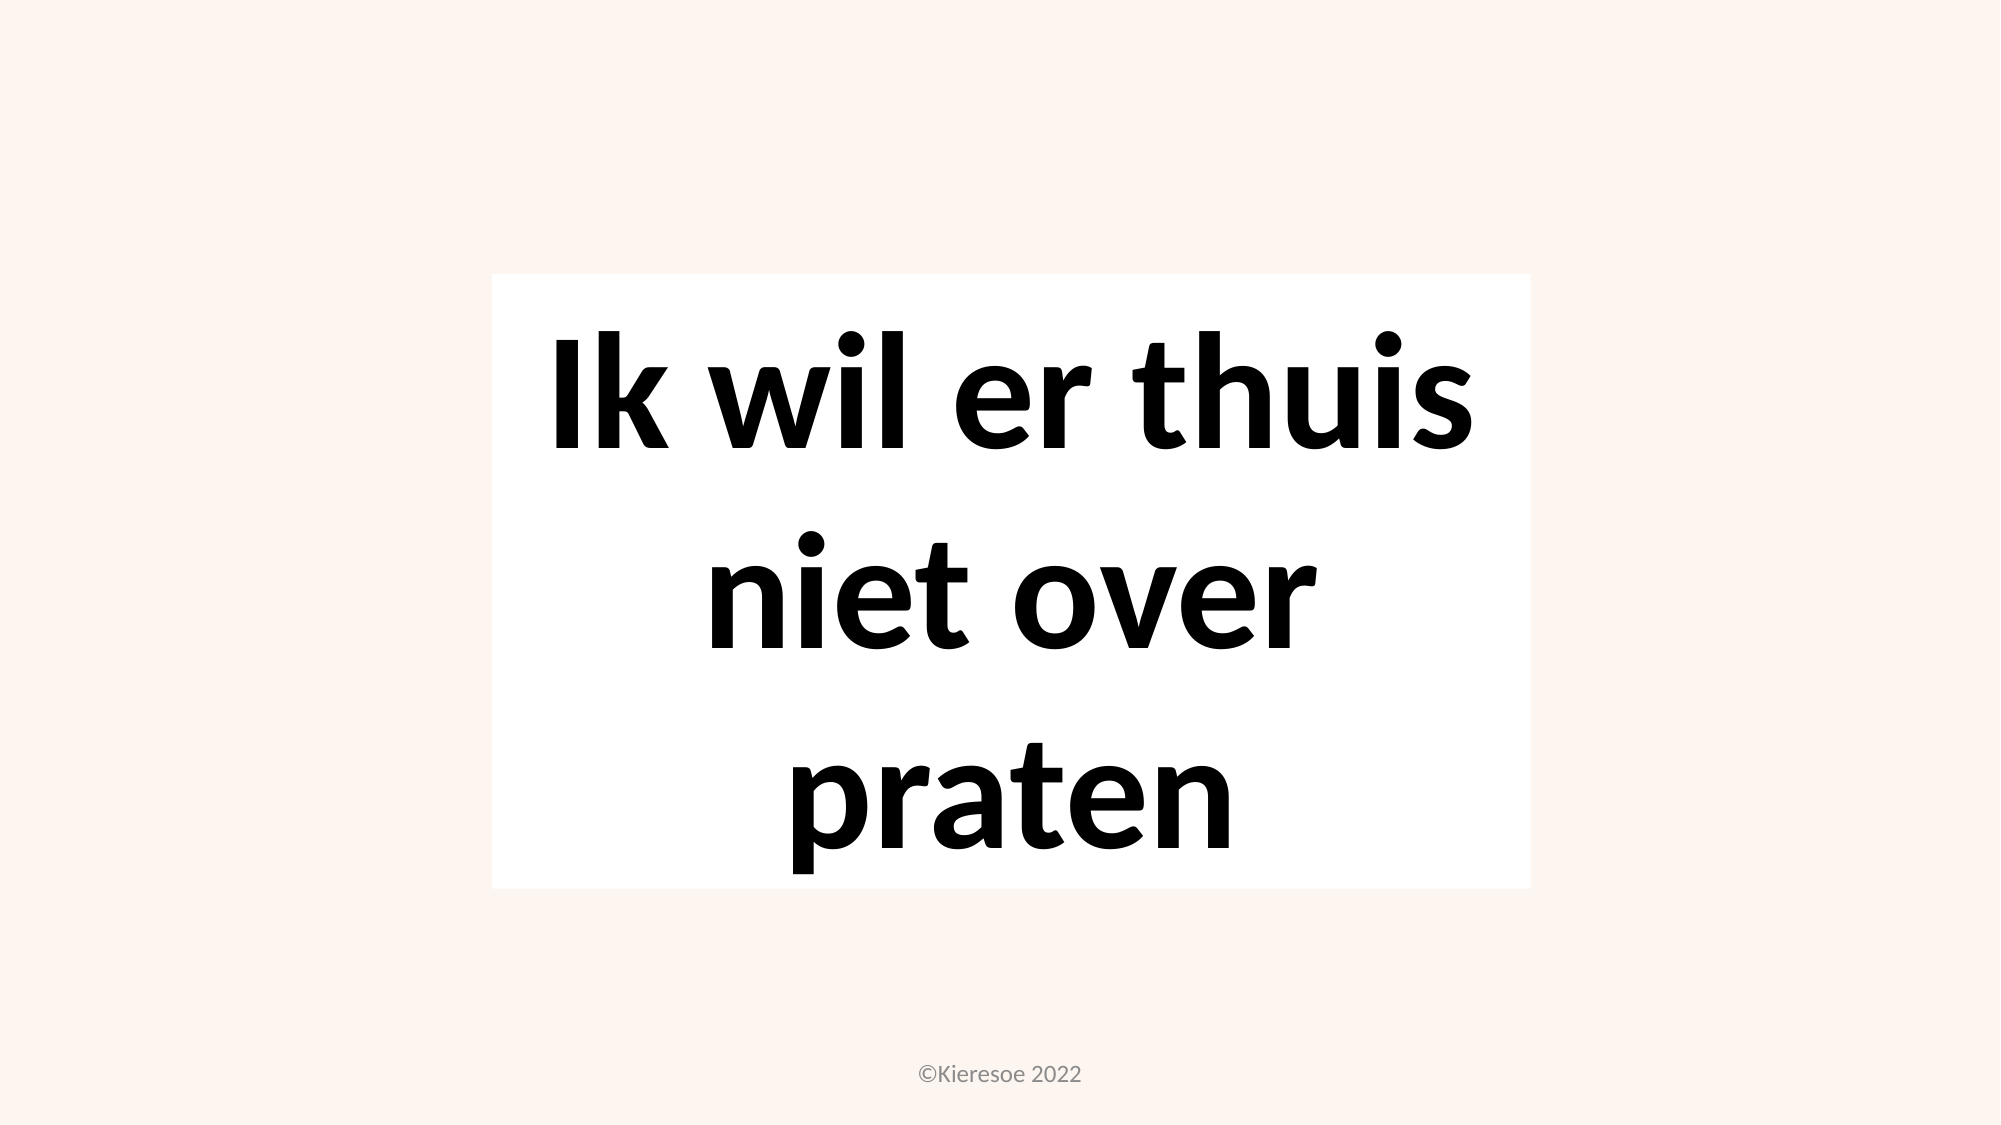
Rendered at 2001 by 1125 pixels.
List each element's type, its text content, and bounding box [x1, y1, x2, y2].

text_box Ik wil er thuis niet over praten [491, 274, 1531, 889]
footer ©Kieresoe 2022 [662, 1042, 1338, 1103]
